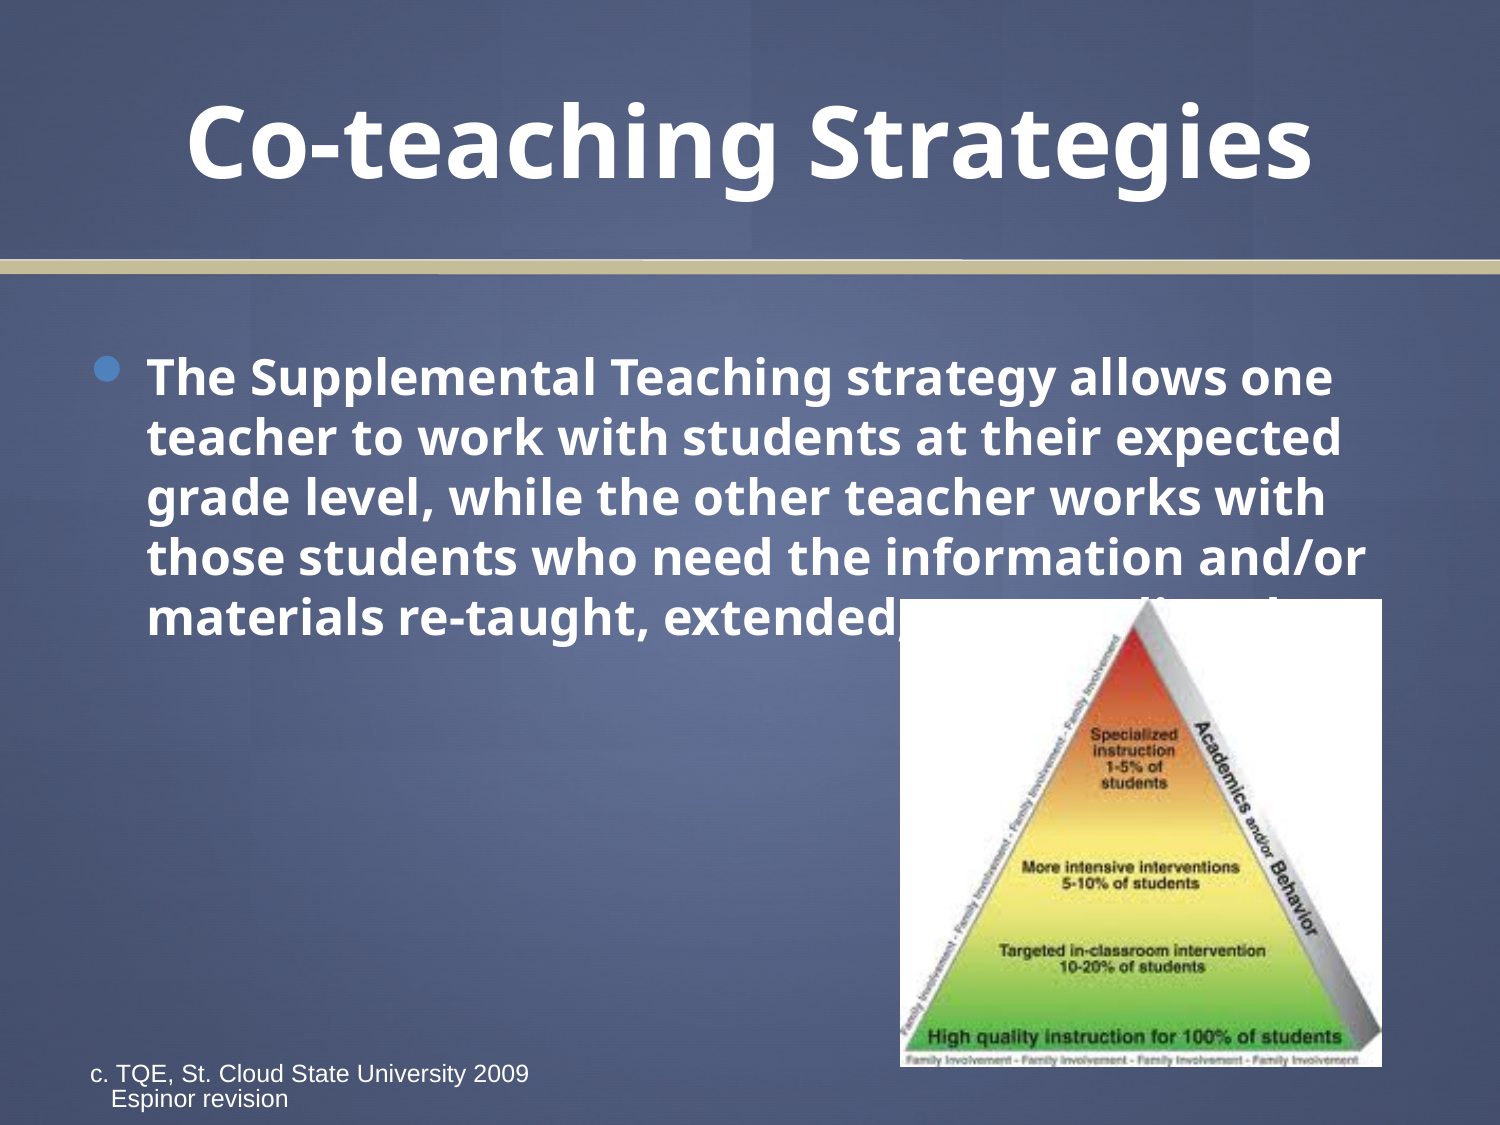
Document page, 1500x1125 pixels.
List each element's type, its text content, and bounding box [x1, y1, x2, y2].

picture [898, 598, 1383, 1068]
list The Supplemental Teaching strategy allows one teacher to work with students at their expected grade level, while the other teacher works with those students who need the information and/or materials re-taught, extended, or remediated. [75, 337, 1425, 988]
footer c. TQE, St. Cloud State University 2009 Espinor revision [75, 1042, 550, 1103]
title Co-teaching Strategies [75, 45, 1425, 233]
